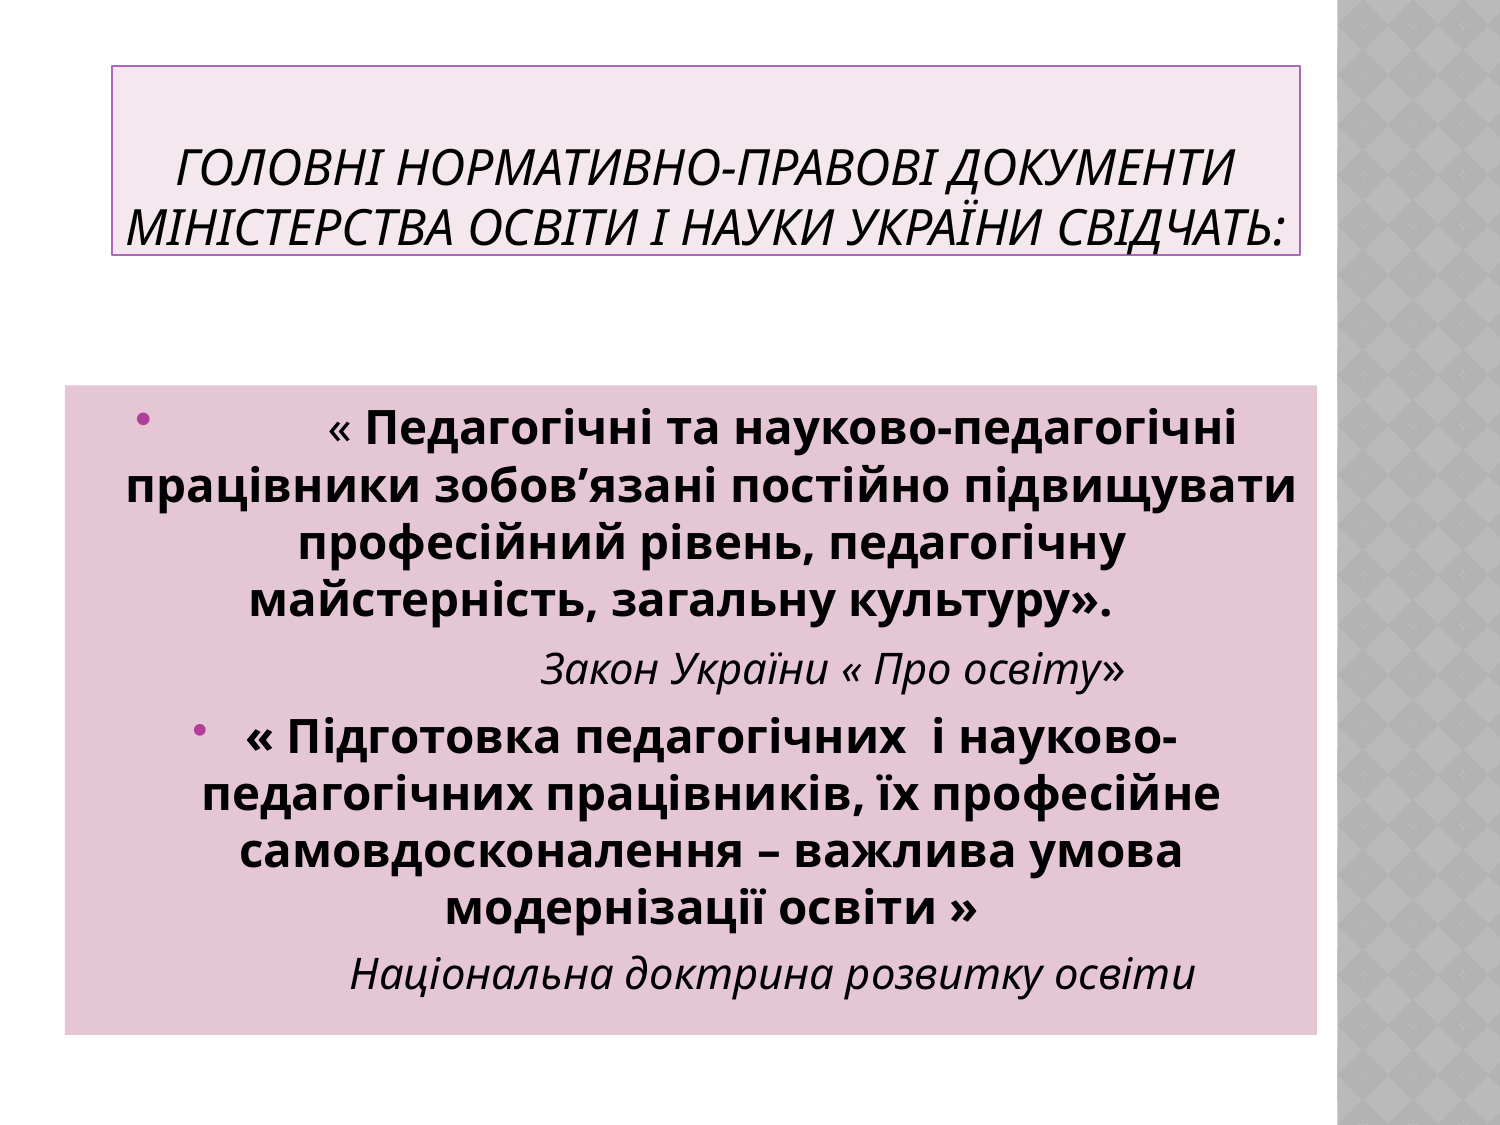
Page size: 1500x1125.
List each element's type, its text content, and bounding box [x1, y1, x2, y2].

list « Педагогічні та науково-педагогічні працівники зобов’язані постійно підвищувати професійний рівень, педагогічну майстерність, загальну культуру». Закон України « Про освіту» « Підготовка педагогічних і науково-педагогічних працівників, їх професійне самовдосконалення – важлива умова модернізації освіти » Національна доктрина розвитку освіти [64, 385, 1318, 1036]
title Головні нормативно-правові документи Міністерства освіти і науки України свідчать: [111, 65, 1301, 256]
